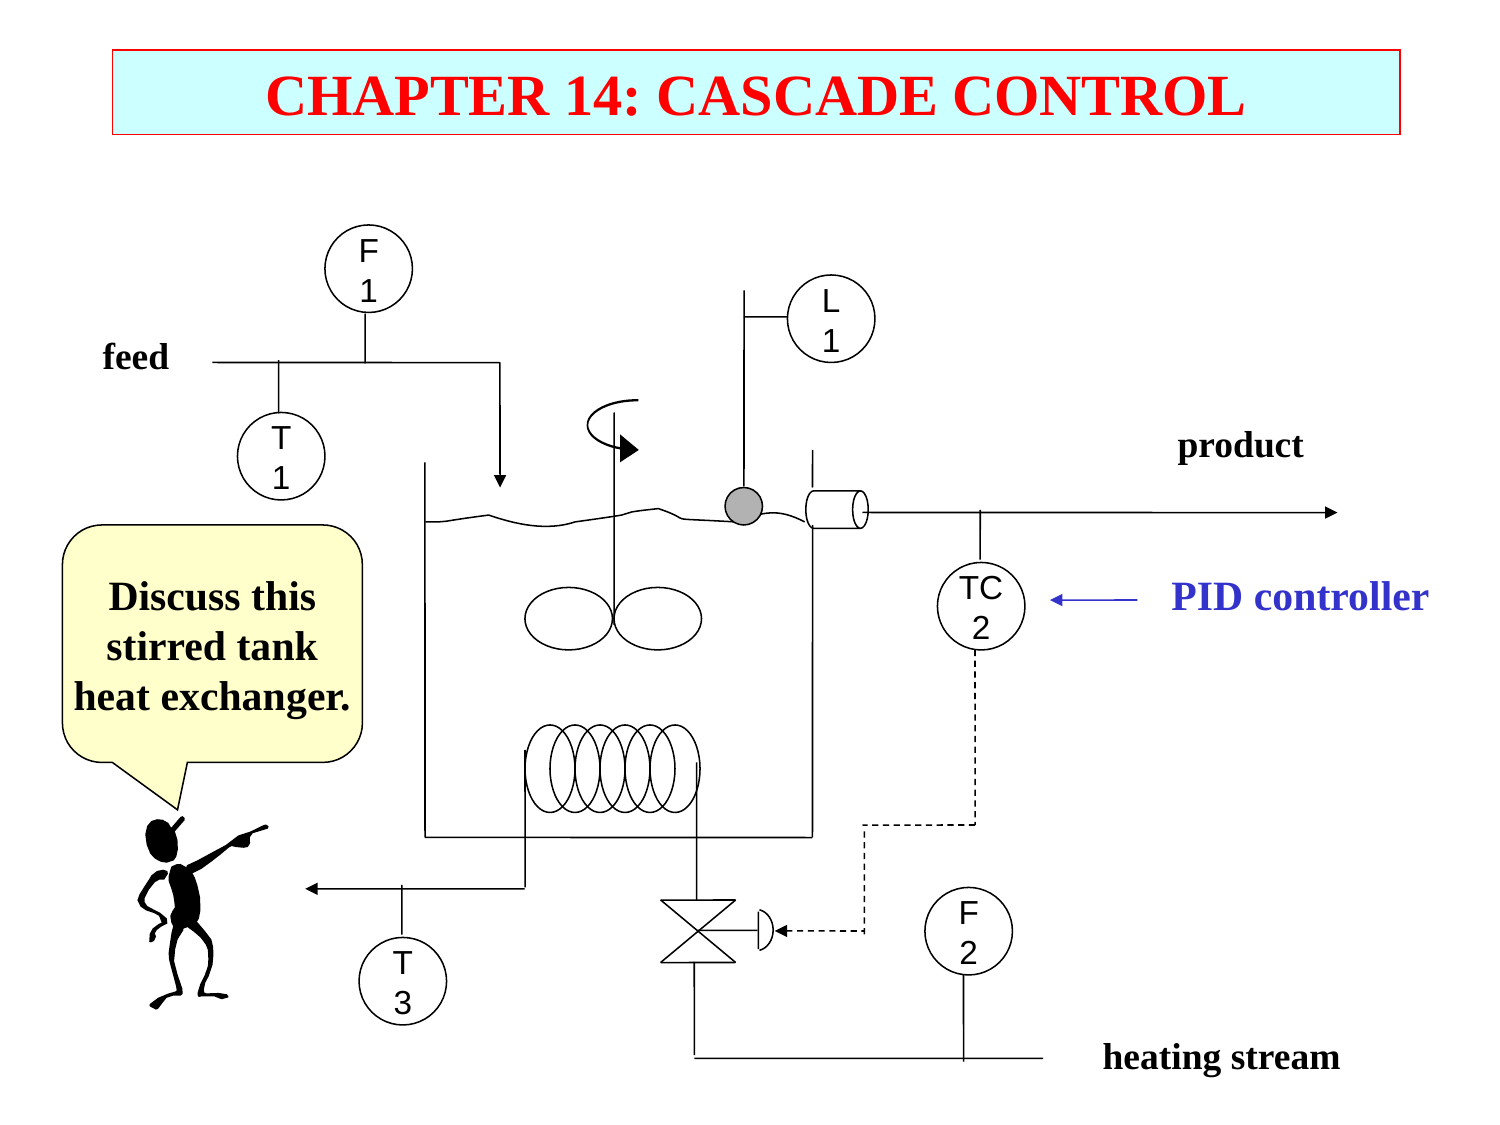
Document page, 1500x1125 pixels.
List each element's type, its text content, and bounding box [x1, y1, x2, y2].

text_box [425, 515, 519, 524]
text_box F 1 [324, 224, 413, 313]
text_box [524, 412, 702, 651]
text_box [305, 882, 401, 896]
text_box [981, 506, 1338, 519]
text_box CHAPTER 14: CASCADE CONTROL [112, 50, 1400, 135]
text_box PID controller [1156, 561, 1457, 627]
text_box T 3 [359, 937, 447, 1025]
text_box feed [87, 324, 185, 385]
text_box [524, 724, 701, 901]
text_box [685, 874, 749, 988]
text_box [756, 512, 805, 522]
text_box F 2 [924, 887, 1013, 975]
text_box [774, 924, 793, 938]
text_box [1050, 593, 1138, 607]
text_box TC 2 [937, 562, 1025, 650]
text_box [805, 490, 869, 529]
text_box heating stream [1087, 1024, 1356, 1085]
text_box T 1 [237, 412, 325, 500]
text_box L 1 [787, 274, 875, 363]
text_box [137, 807, 253, 1010]
text_box Discuss this stirred tank heat exchanger. [62, 524, 363, 806]
text_box product [1163, 412, 1319, 473]
text_box [493, 362, 507, 488]
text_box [853, 491, 869, 528]
text_box [725, 487, 763, 526]
